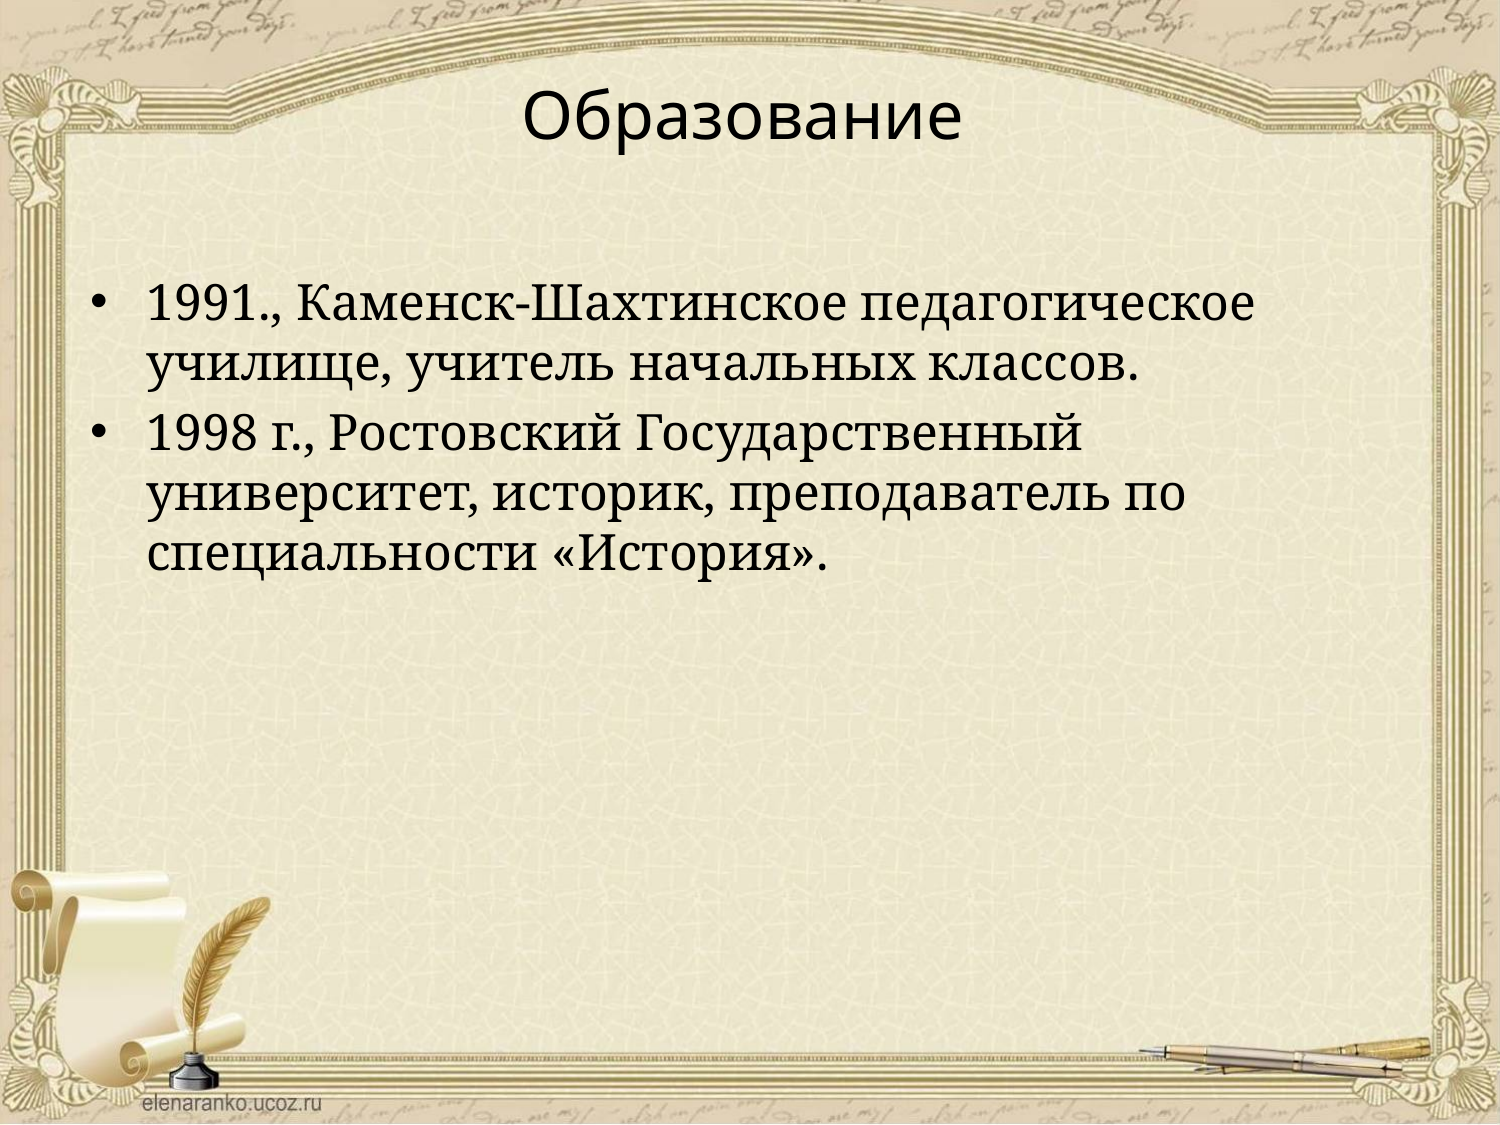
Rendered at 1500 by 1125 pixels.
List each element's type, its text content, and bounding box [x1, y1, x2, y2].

title Образование [76, 19, 1427, 207]
picture [0, 0, 1500, 1125]
list 1991., Каменск-Шахтинское педагогическое училище, учитель начальных классов. 1998 г., Ростовский Государственный университет, историк, преподаватель по специальности «История». [75, 262, 1425, 1005]
